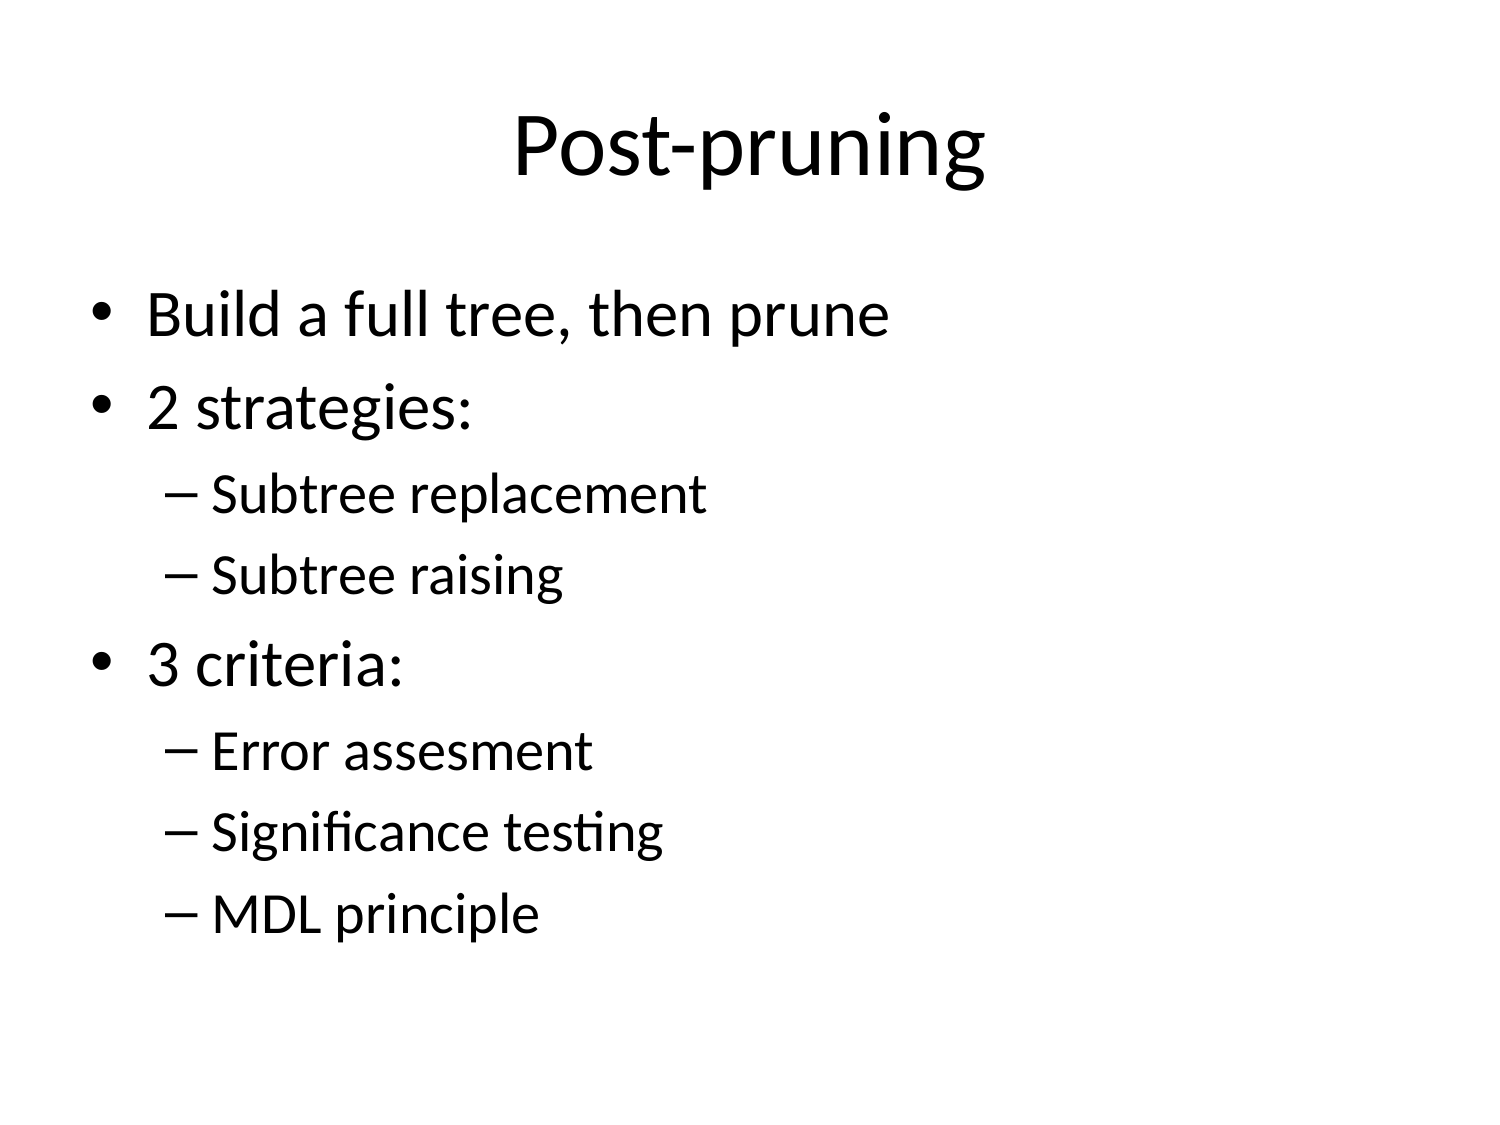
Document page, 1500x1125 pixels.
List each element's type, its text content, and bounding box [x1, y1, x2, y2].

list Build a full tree, then prune 2 strategies: Subtree replacement Subtree raising 3 criteria: Error assesment Significance testing MDL principle [75, 262, 1425, 1005]
title Post-pruning [75, 45, 1425, 233]
